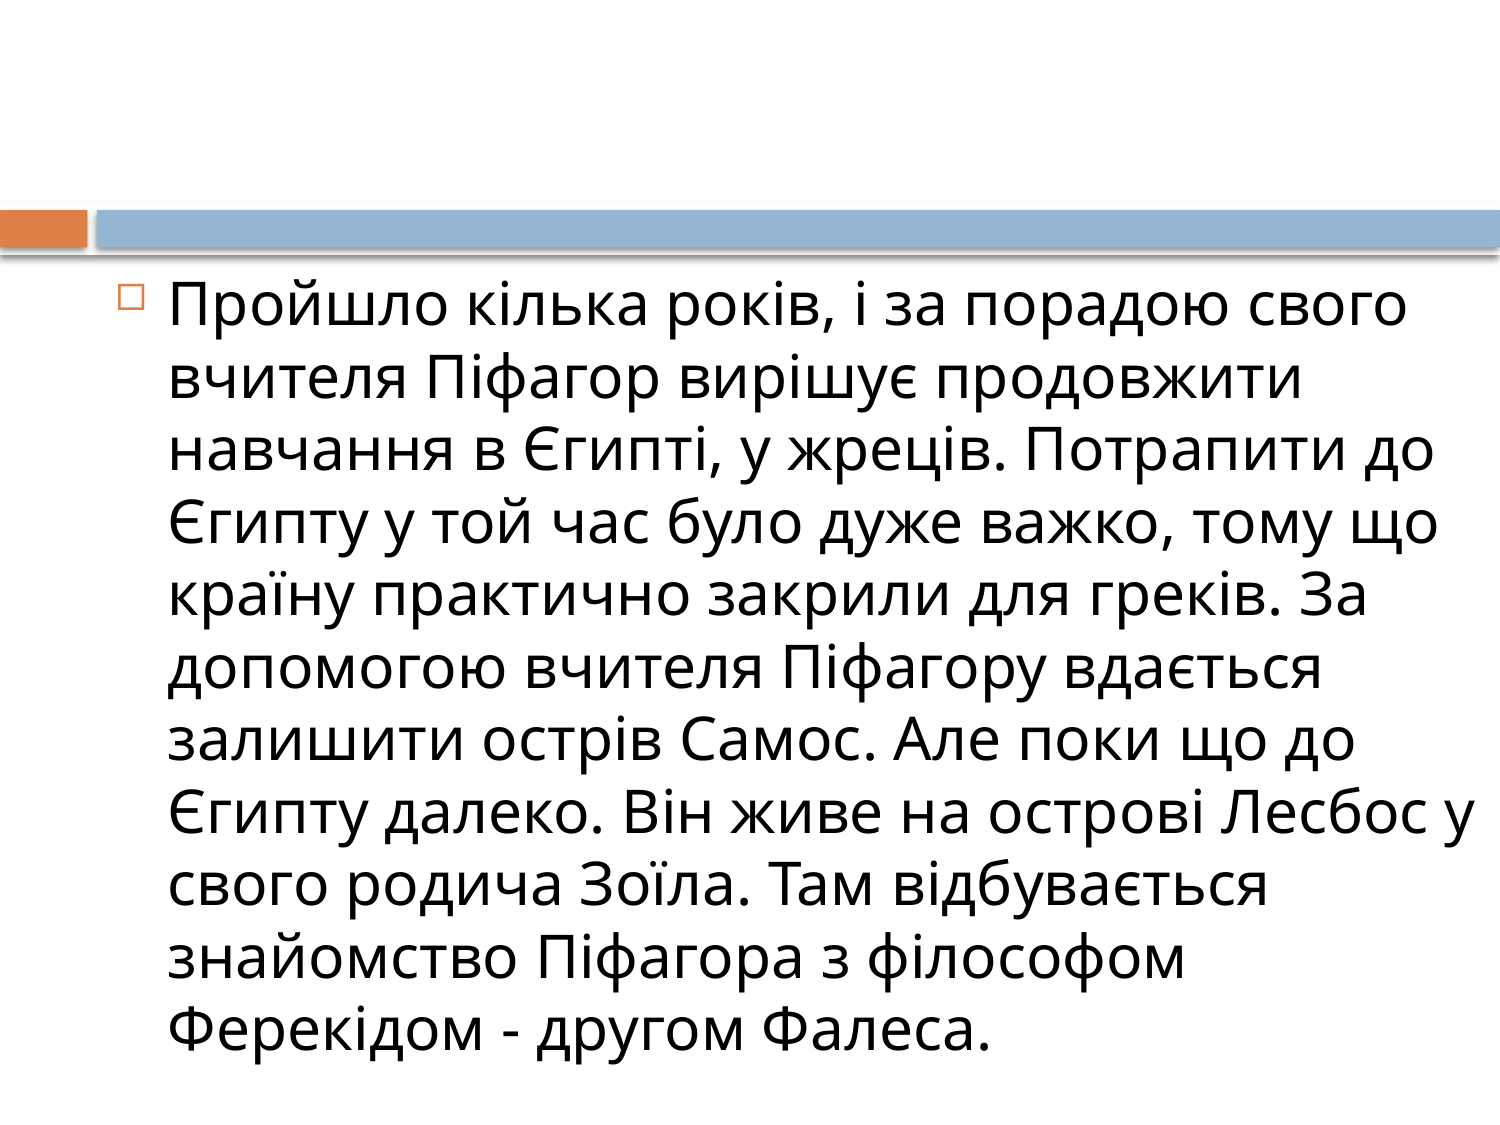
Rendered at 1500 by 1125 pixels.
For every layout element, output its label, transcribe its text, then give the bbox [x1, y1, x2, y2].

list Пройшло кілька років, і за порадою свого вчителя Піфагор вирішує продовжити навчання в Єгипті, у жреців. Потрапити до Єгипту у той час було дуже важко, тому що країну практично закрили для греків. За допомогою вчителя Піфагору вдається залишити острів Самос. Але поки що до Єгипту далеко. Він живе на острові Лесбос у свого родича Зоїла. Там відбувається знайомство Піфагора з філософом Ферекідом - другом Фалеса. [100, 257, 1500, 1125]
